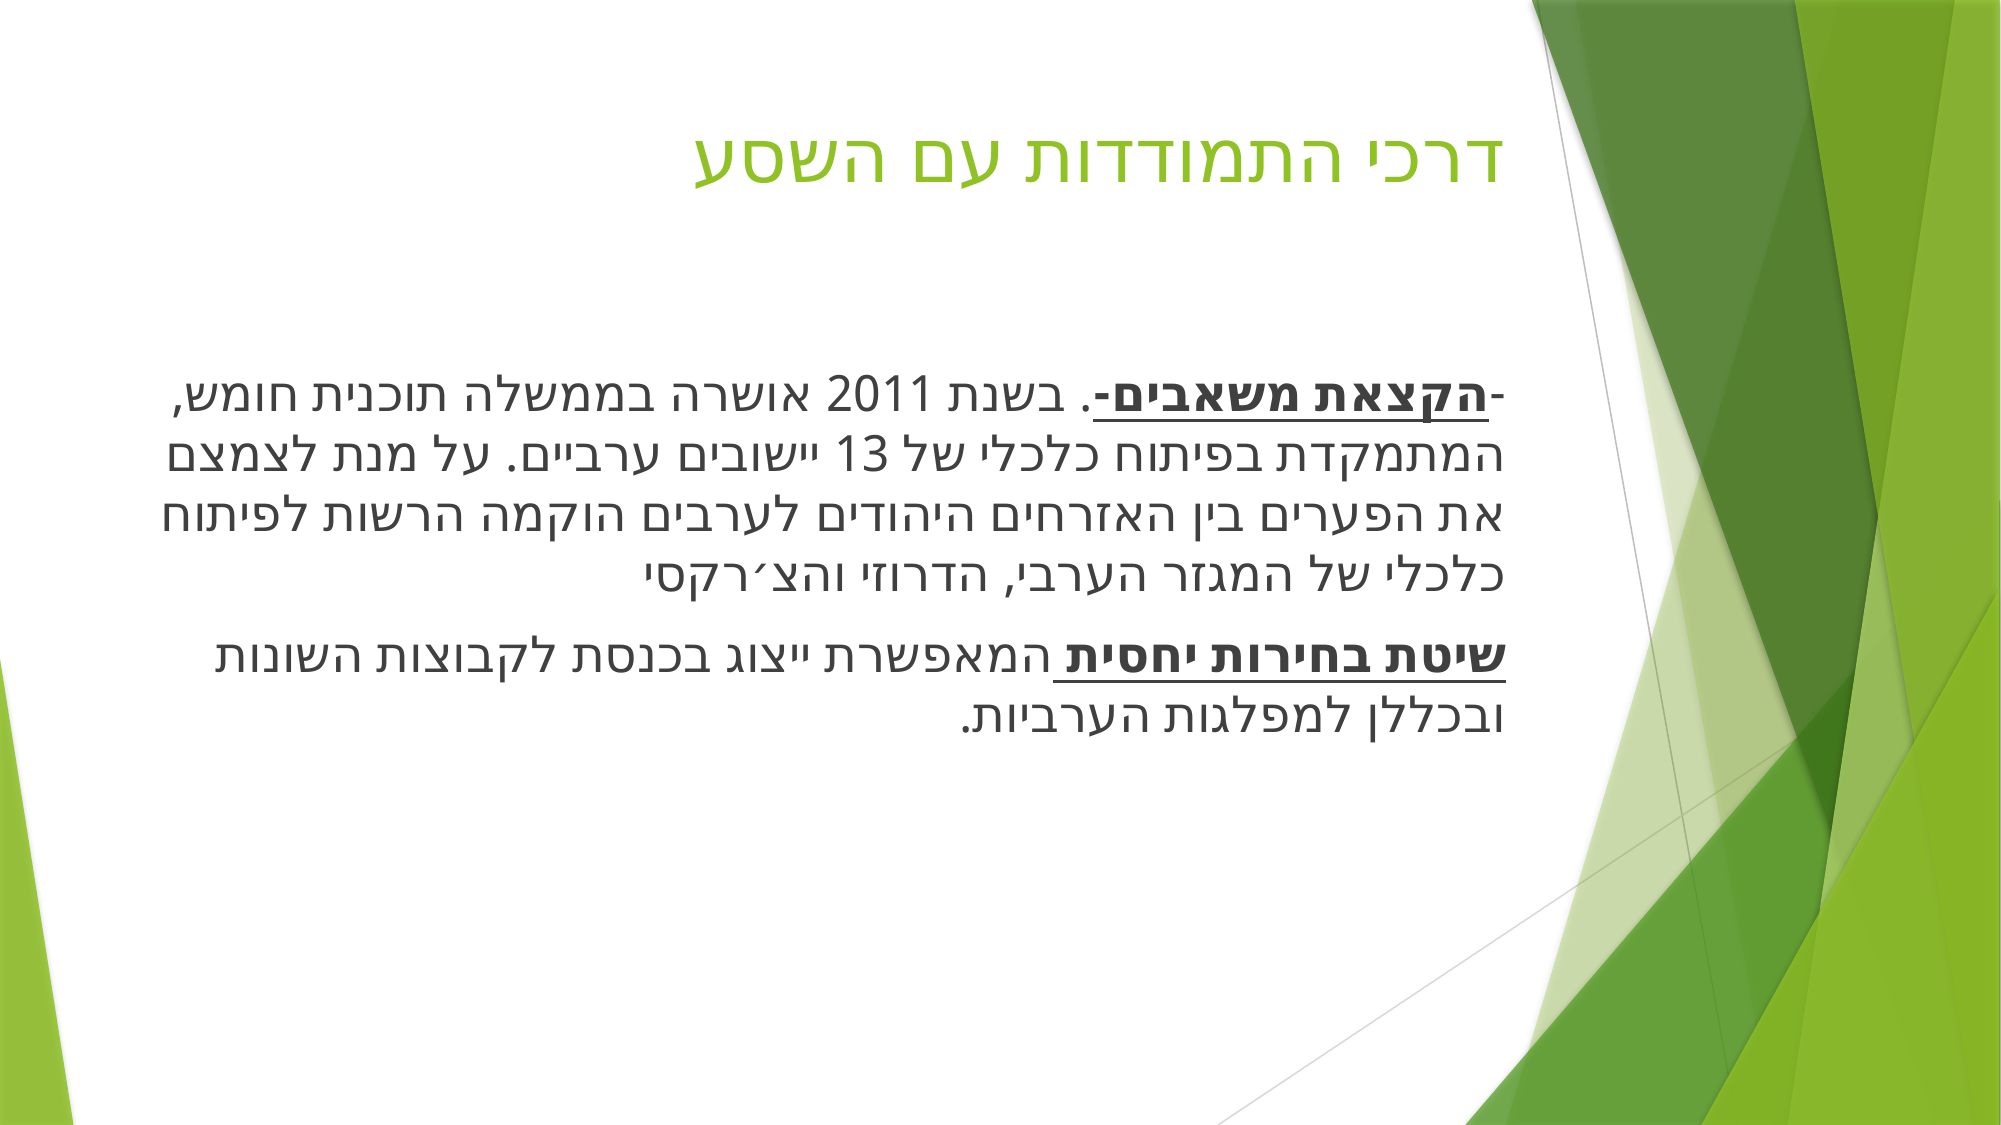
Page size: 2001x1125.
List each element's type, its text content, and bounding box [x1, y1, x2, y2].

title דרכי התמודדות עם השסע [111, 99, 1522, 317]
list -הקצאת משאבים-. בשנת 2011 אושרה בממשלה תוכנית חומש, המתמקדת בפיתוח כלכלי של 13 יישובים ערביים. על מנת לצמצם את הפערים בין האזרחים היהודים לערבים הוקמה הרשות לפיתוח כלכלי של המגזר הערבי, הדרוזי והצ׳רקסי שיטת בחירות יחסית המאפשרת ייצוג בכנסת לקבוצות השונות ובכללן למפלגות הערביות. [111, 354, 1522, 992]
